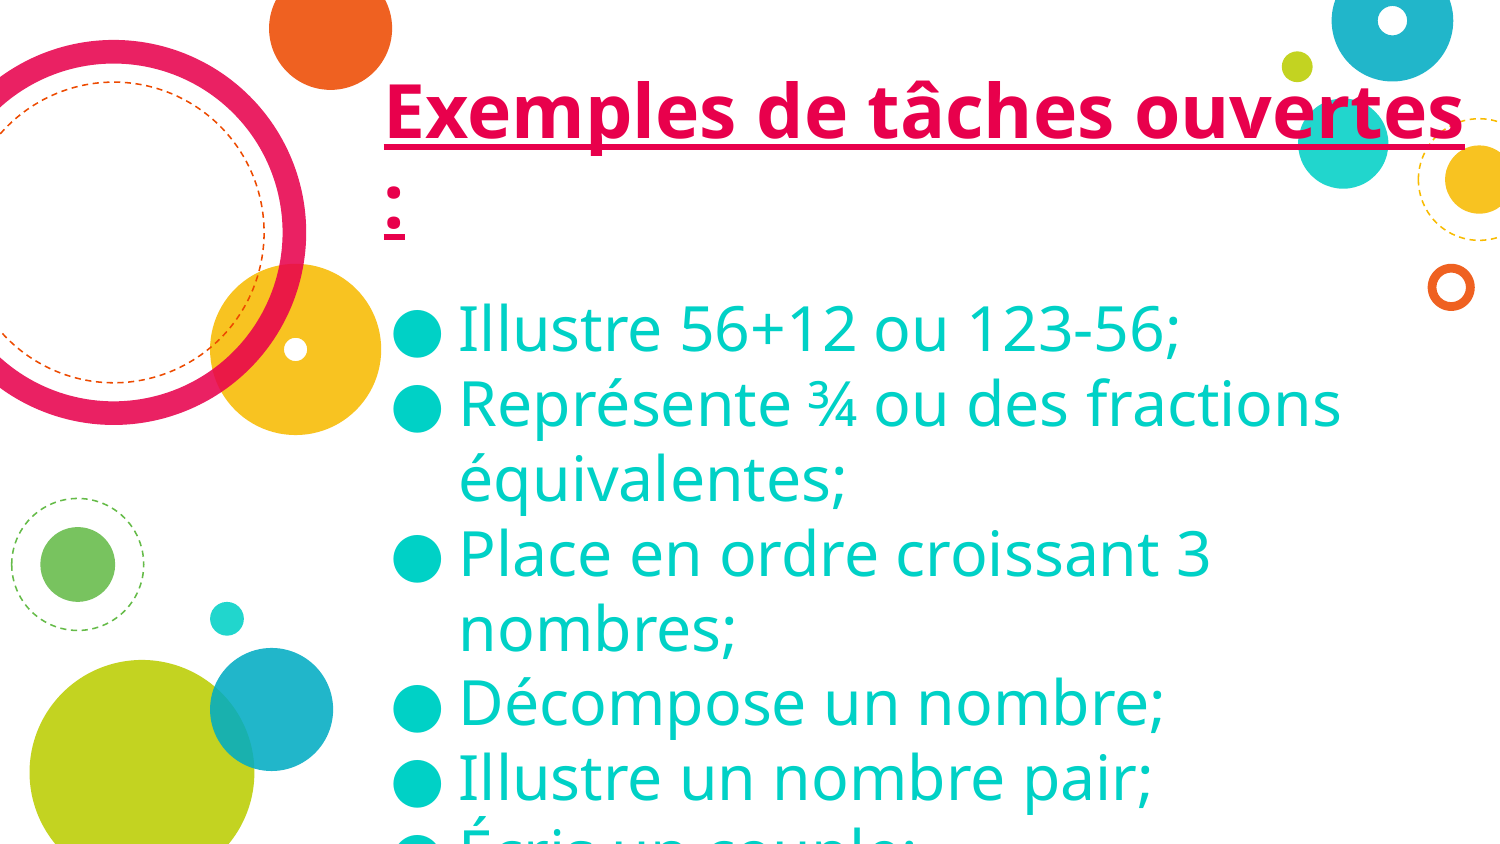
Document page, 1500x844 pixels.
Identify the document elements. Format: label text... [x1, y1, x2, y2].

title Exemples de tâches ouvertes : Illustre 56+12 ou 123-56; Représente ¾ ou des fractions équivalentes; Place en ordre croissant 3 nombres; Décompose un nombre; Illustre un nombre pair; Écris un couple; Compare des figures planes. [368, 48, 1490, 823]
